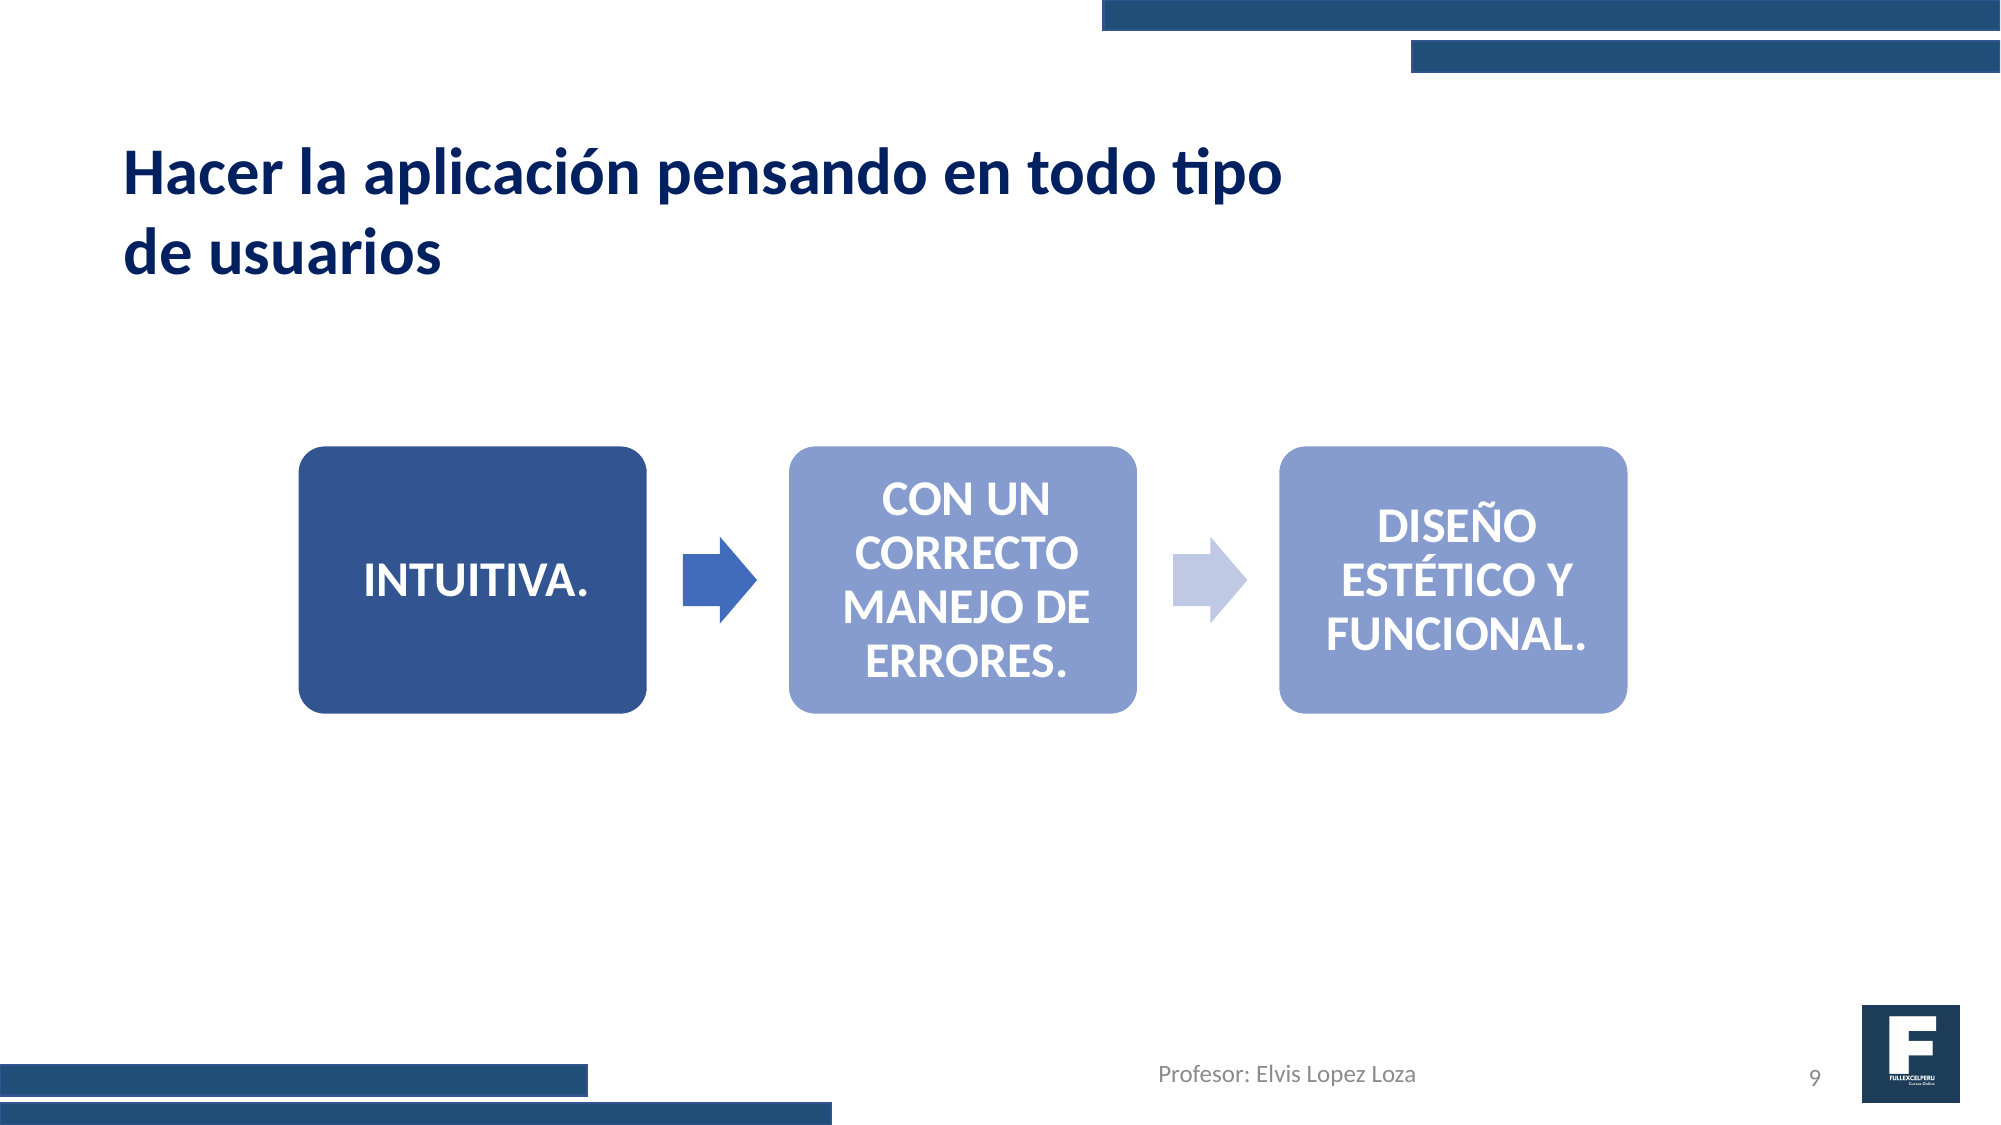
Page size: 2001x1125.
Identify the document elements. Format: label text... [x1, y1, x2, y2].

slide_number 9 [1482, 1046, 1837, 1106]
footer Profesor: Elvis Lopez Loza [1110, 1042, 1465, 1103]
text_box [296, 297, 1630, 863]
picture [1862, 1005, 1960, 1103]
text_box Hacer la aplicación pensando en todo tipo de usuarios [109, 120, 1311, 296]
